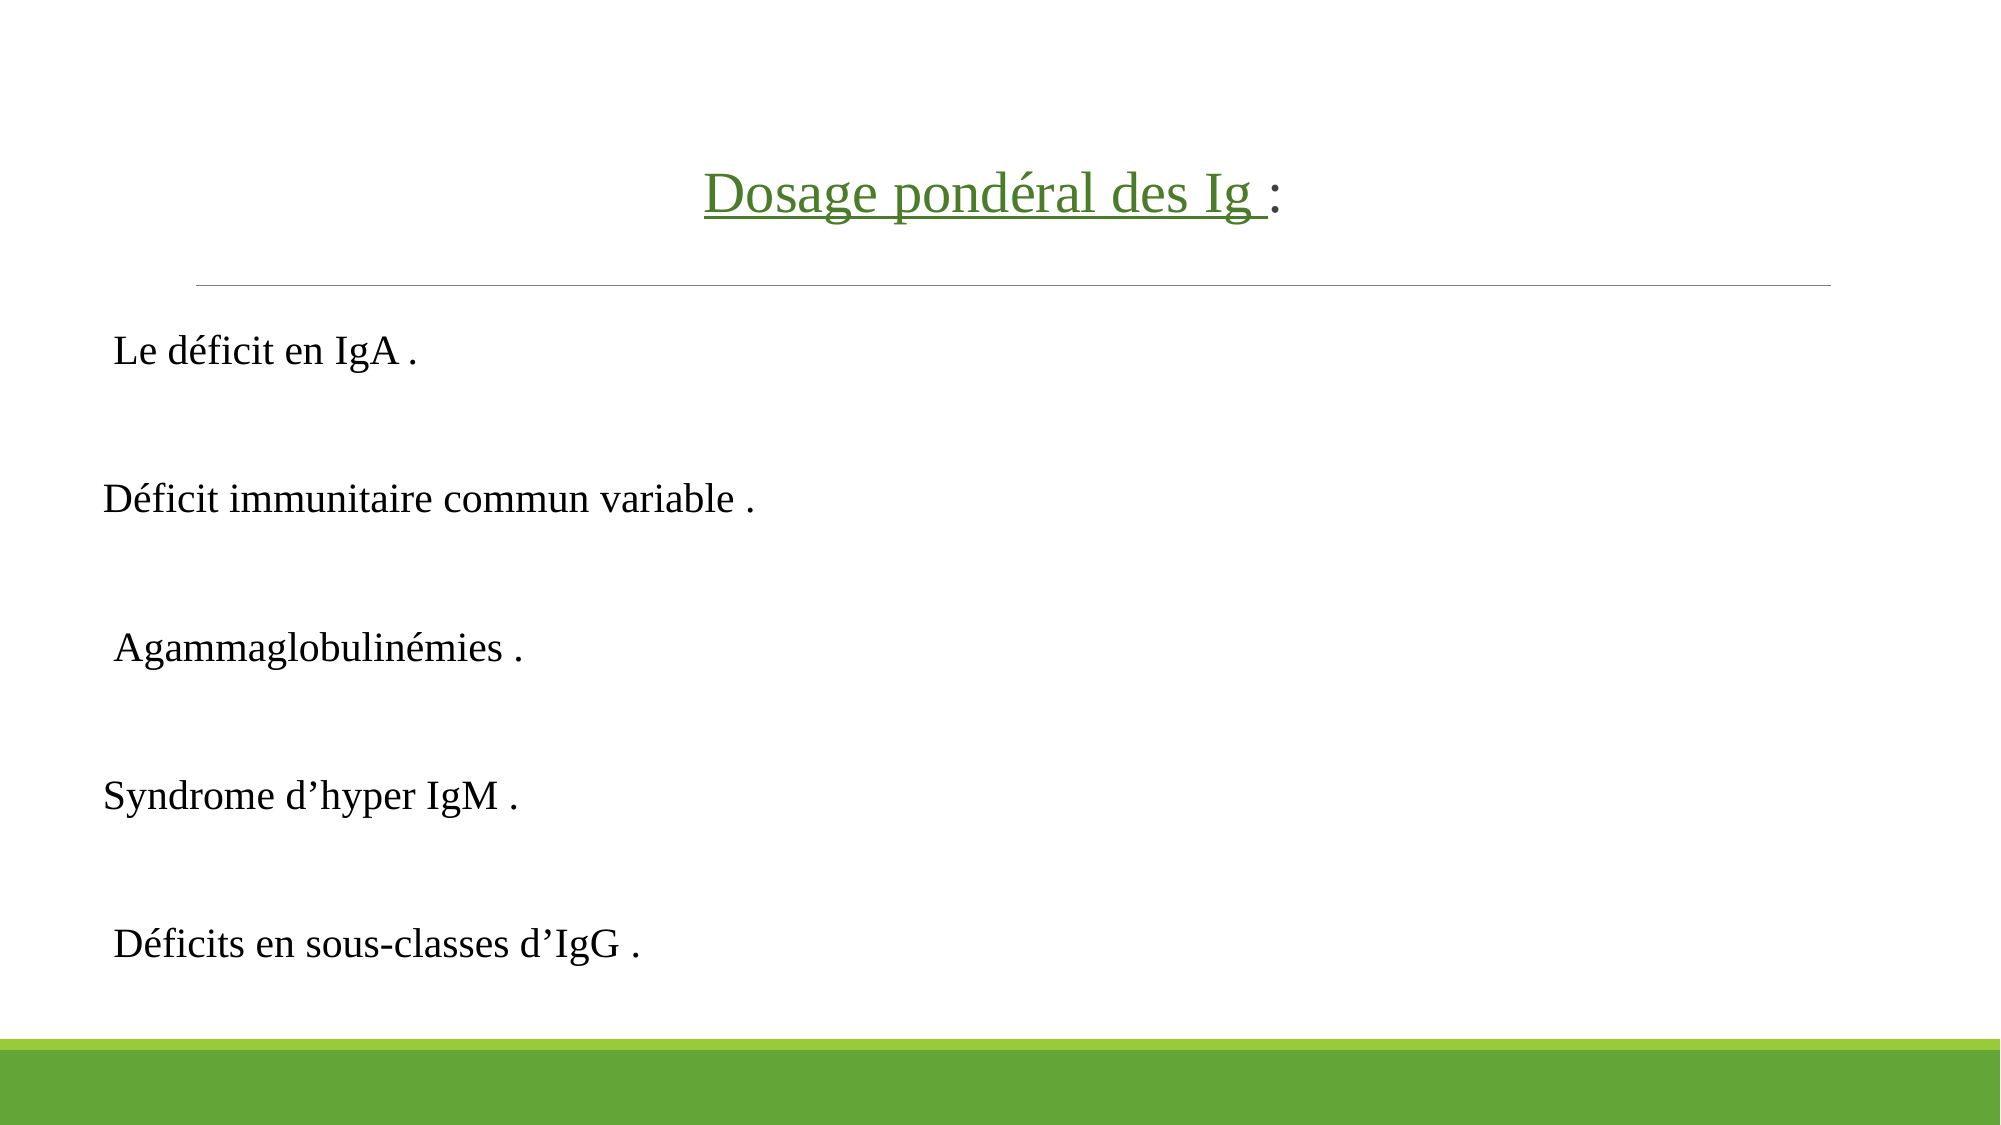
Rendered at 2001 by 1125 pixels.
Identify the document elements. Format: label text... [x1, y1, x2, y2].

list Dosage pondéral des Ig : Le déficit en IgA . Déficit immunitaire commun variable . Agammaglobulinémies . Syndrome d’hyper IgM . Déficits en sous-classes d’IgG . [87, 154, 1900, 1005]
